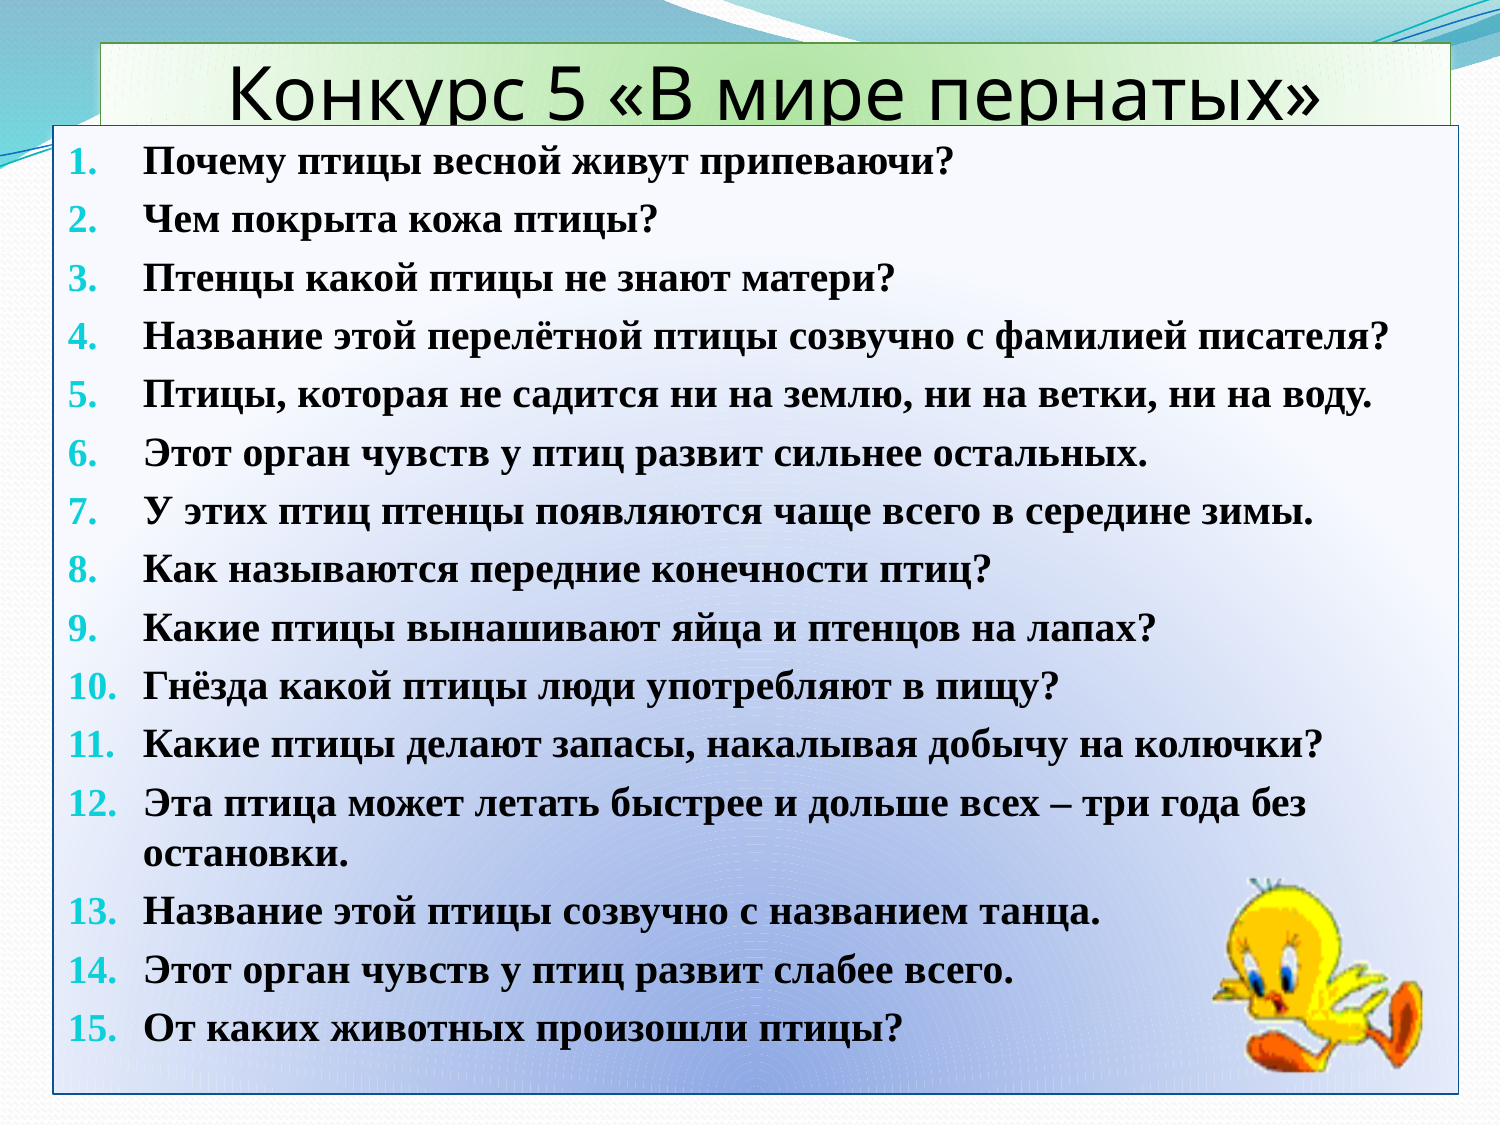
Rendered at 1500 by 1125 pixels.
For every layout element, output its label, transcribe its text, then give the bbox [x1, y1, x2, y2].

title Конкурс 5 «В мире пернатых» [100, 42, 1451, 125]
picture [1198, 869, 1436, 1084]
list Почему птицы весной живут припеваючи? Чем покрыта кожа птицы? Птенцы какой птицы не знают матери? Название этой перелётной птицы созвучно с фамилией писателя? Птицы, которая не садится ни на землю, ни на ветки, ни на воду. Этот орган чувств у птиц развит сильнее остальных. У этих птиц птенцы появляются чаще всего в середине зимы. Как называются передние конечности птиц? Какие птицы вынашивают яйца и птенцов на лапах? Гнёзда какой птицы люди употребляют в пищу? Какие птицы делают запасы, накалывая добычу на колючки? Эта птица может летать быстрее и дольше всех – три года без остановки. Название этой птицы созвучно с названием танца. Этот орган чувств у птиц развит слабее всего. От каких животных произошли птицы? [52, 125, 1459, 1095]
